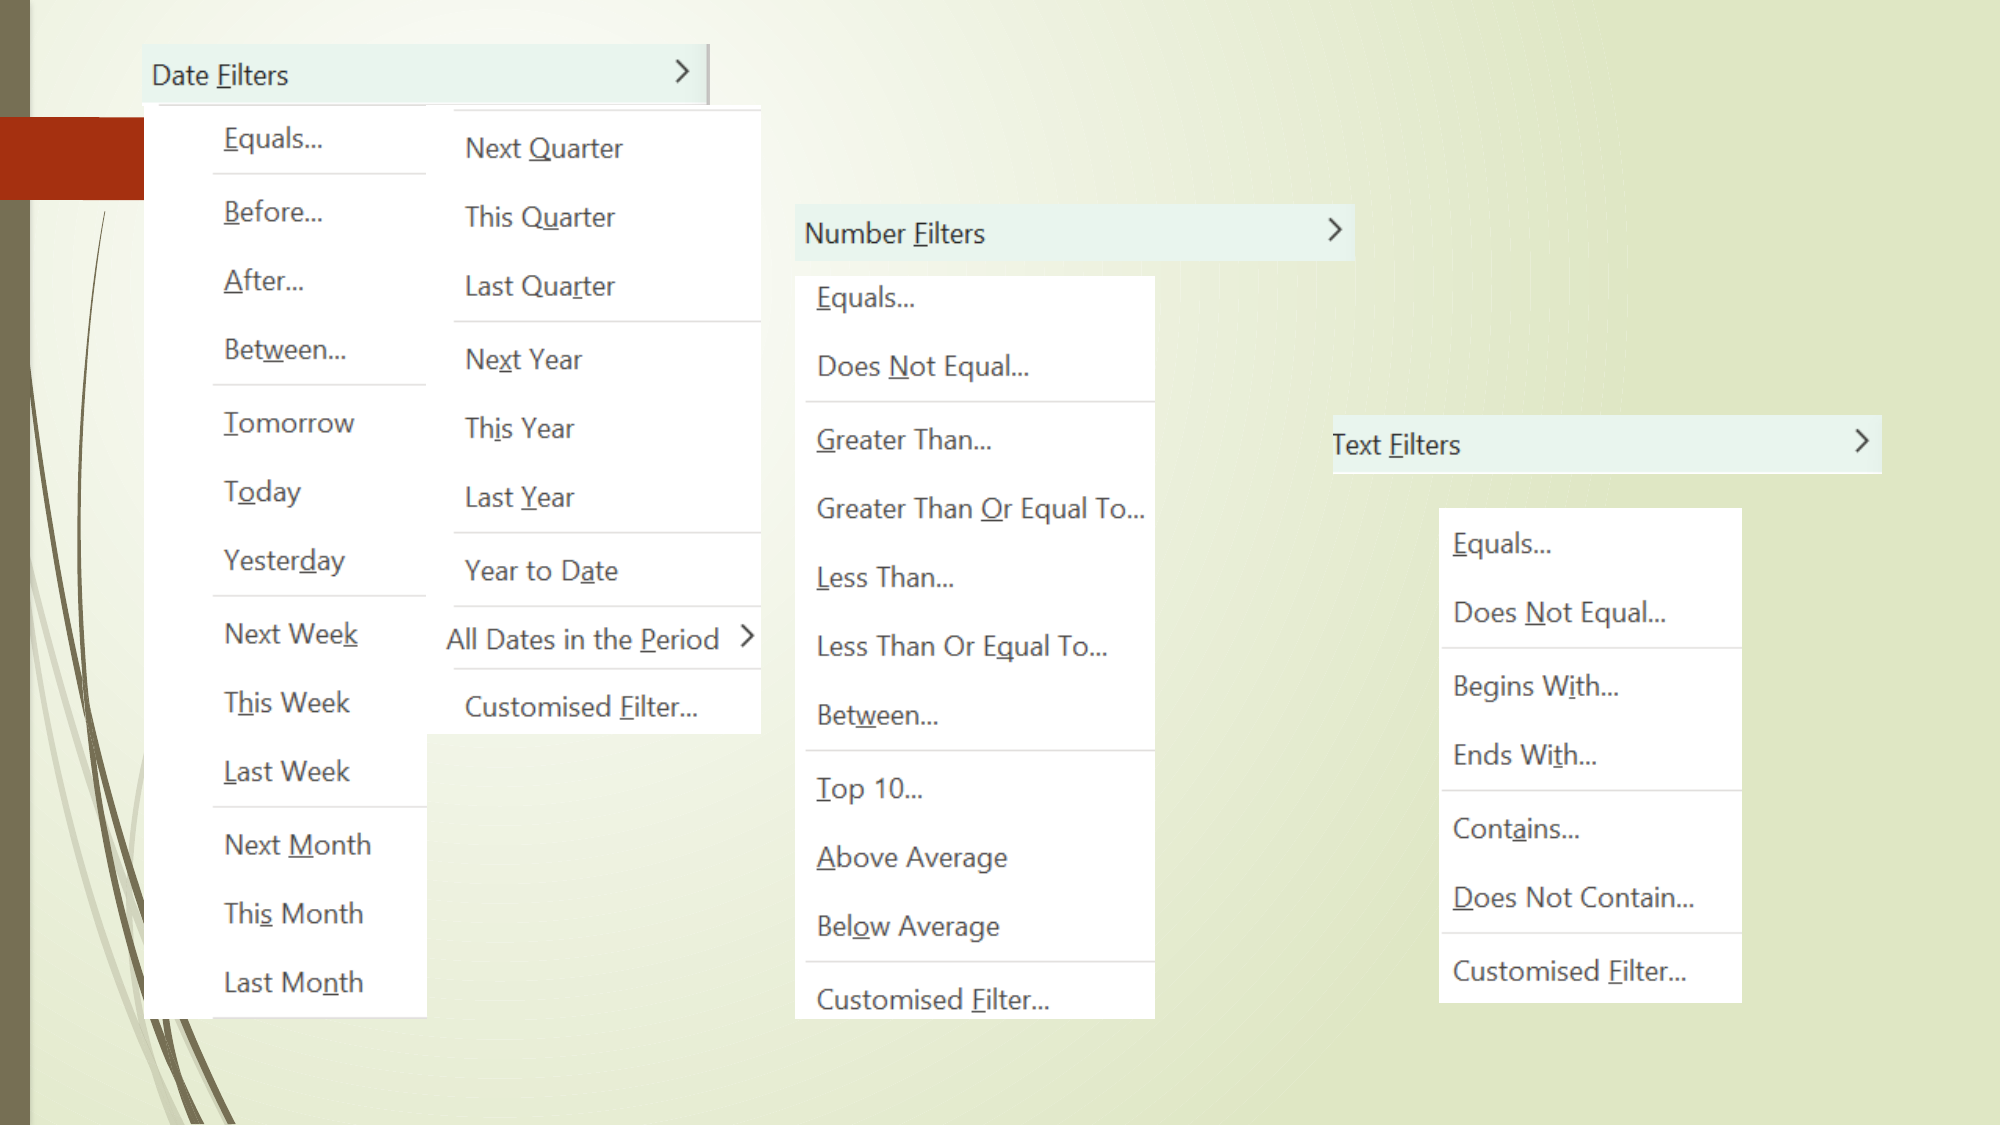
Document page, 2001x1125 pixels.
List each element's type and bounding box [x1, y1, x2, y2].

picture [795, 276, 1155, 1019]
picture [794, 204, 1355, 261]
picture [1333, 415, 1882, 474]
picture [1439, 508, 1742, 1003]
picture [142, 44, 761, 1019]
